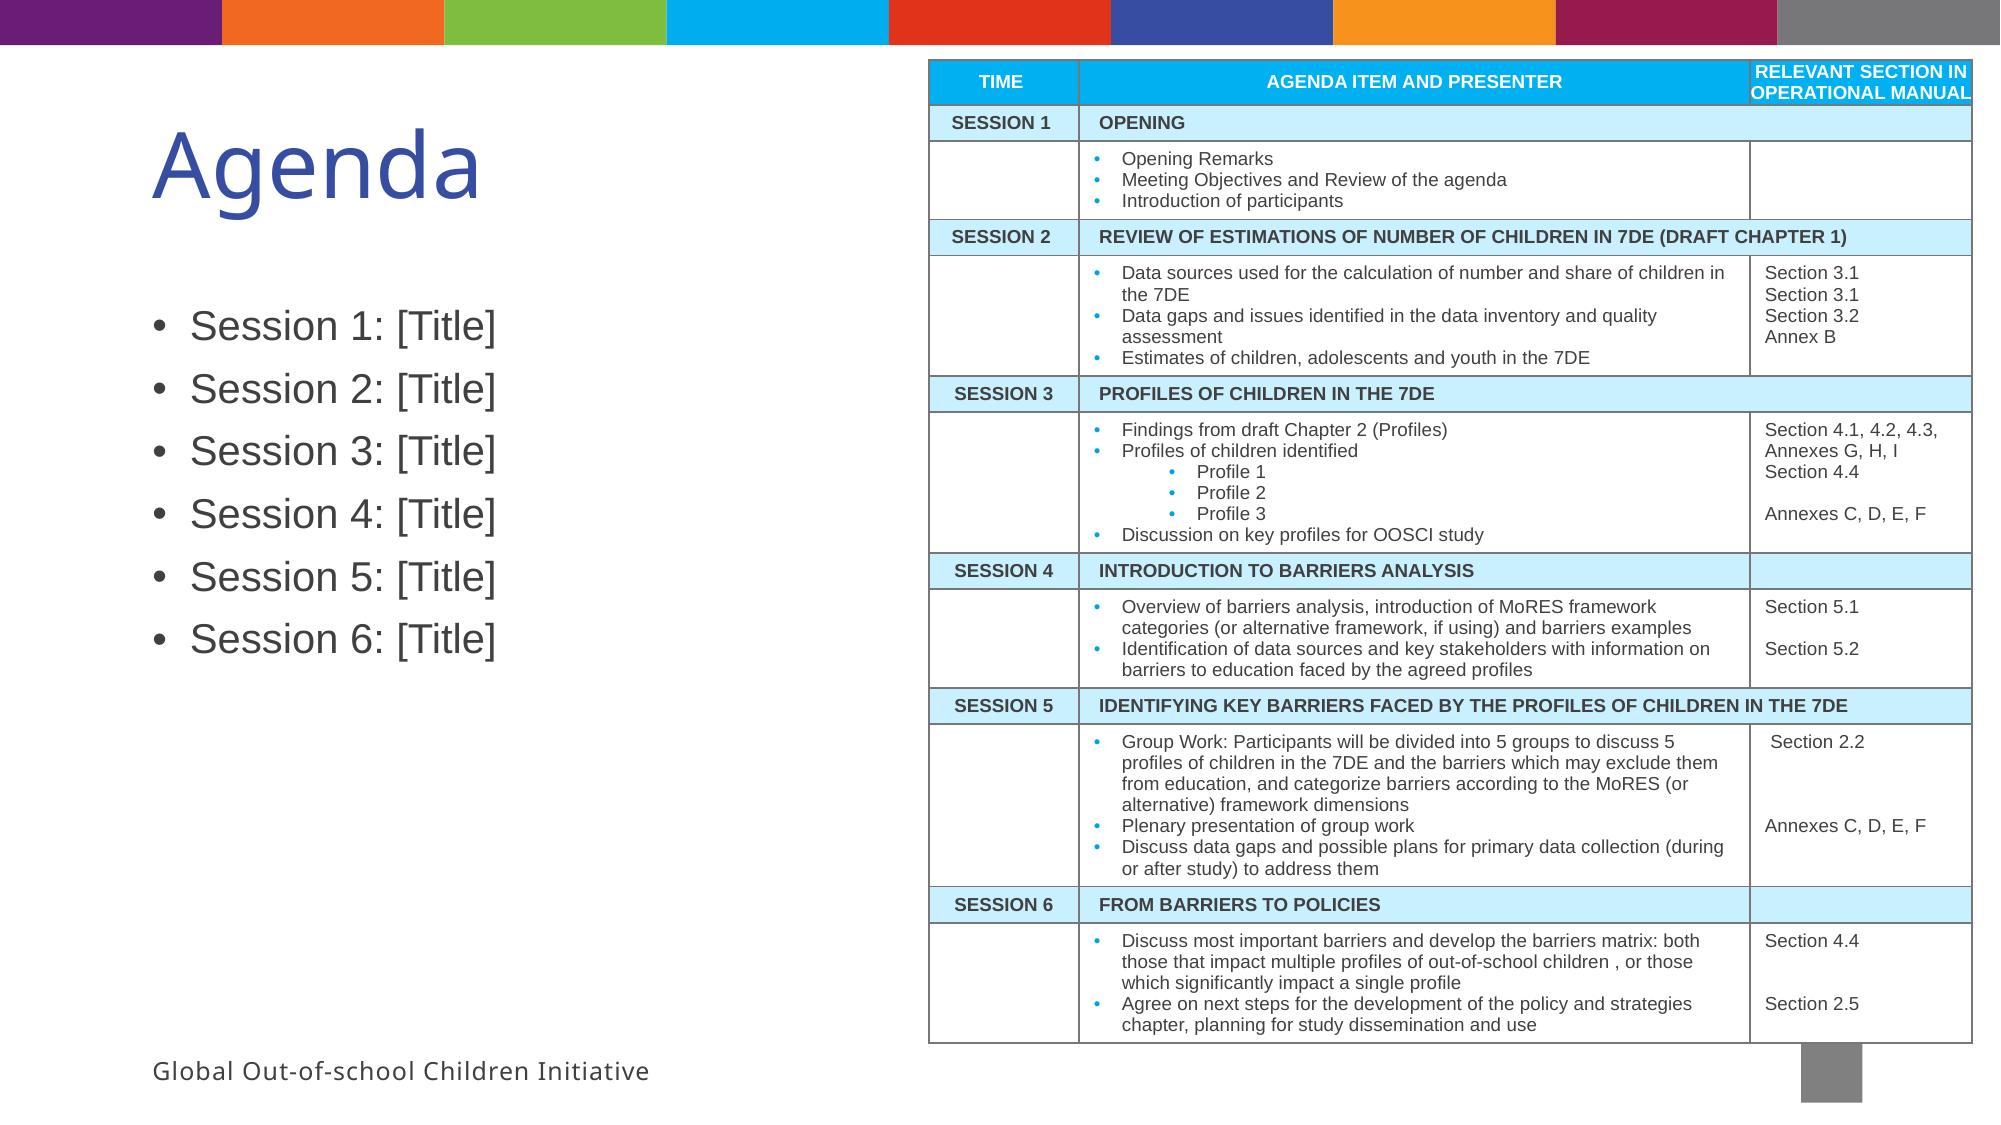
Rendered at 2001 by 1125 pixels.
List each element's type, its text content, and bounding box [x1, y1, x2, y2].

table_cell SESSION 5 [930, 689, 1078, 723]
table_cell INTRODUCTION TO BARRIERS ANALYSIS [1080, 554, 1749, 588]
table_cell SESSION 6 [930, 887, 1078, 922]
table_cell Section 3.1 Section 3.1 Section 3.2 Annex B [1751, 256, 1971, 375]
table_cell Section 5.1 Section 5.2 [1751, 590, 1971, 687]
table_cell Discuss most important barriers and develop the barriers matrix: both those that impact multiple profiles of out-of-school children , or those which significantly impact a single profile Agree on next steps for the development of the policy and strategies chapter, planning for study dissemination and use [1080, 924, 1749, 1042]
list Session 1: [Title] Session 2: [Title] Session 3: [Title] Session 4: [Title] Session 5: [Title] Session 6: [Title] [137, 299, 929, 1014]
table_cell PROFILES OF CHILDREN IN THE 7DE [1080, 377, 1971, 411]
title Agenda [137, 59, 928, 278]
table_cell [1751, 887, 1971, 922]
table_cell Group Work: Participants will be divided into 5 groups to discuss 5 profiles of children in the 7DE and the barriers which may exclude them from education, and categorize barriers according to the MoRES (or alternative) framework dimensions Plenary presentation of group work Discuss data gaps and possible plans for primary data collection (during or after study) to address them [1080, 725, 1749, 886]
table_cell IDENTIFYING KEY BARRIERS FACED BY THE PROFILES OF CHILDREN IN THE 7DE [1080, 689, 1971, 723]
table_cell Data sources used for the calculation of number and share of children in the 7DE Data gaps and issues identified in the data inventory and quality assessment Estimates of children, adolescents and youth in the 7DE [1080, 256, 1749, 375]
table_cell [930, 413, 1078, 552]
table_cell [930, 924, 1078, 1042]
table_cell SESSION 4 [930, 554, 1078, 588]
table_cell SESSION 1 [930, 106, 1078, 140]
table_cell Overview of barriers analysis, introduction of MoRES framework categories (or alternative framework, if using) and barriers examples Identification of data sources and key stakeholders with information on barriers to education faced by the agreed profiles [1080, 590, 1749, 687]
table_cell FROM BARRIERS TO POLICIES [1080, 887, 1749, 922]
table_cell Section 4.1, 4.2, 4.3, Annexes G, H, I Section 4.4 Annexes C, D, E, F [1751, 413, 1971, 552]
table_cell [930, 256, 1078, 375]
table_cell [930, 590, 1078, 687]
slide_number 5 [1801, 1044, 1863, 1103]
table_cell [1751, 554, 1971, 588]
table_cell [930, 725, 1078, 886]
table_cell [930, 142, 1078, 219]
table_cell OPENING [1080, 106, 1971, 140]
table_cell SESSION 2 [930, 220, 1078, 255]
table_cell [1751, 142, 1971, 219]
table_cell Section 2.2 Annexes C, D, E, F [1751, 725, 1971, 886]
table_cell Findings from draft Chapter 2 (Profiles) Profiles of children identified Profile 1 Profile 2 Profile 3 Discussion on key profiles for OOSCI study [1080, 413, 1749, 552]
table_header AGENDA ITEM AND PRESENTER [1080, 61, 1749, 104]
footer Global Out-of-school Children Initiative [137, 1042, 1338, 1103]
table_cell Section 4.4 Section 2.5 [1751, 924, 1971, 1042]
table_header RELEVANT SECTION IN OPERATIONAL MANUAL [1751, 61, 1971, 104]
table_header TIME [930, 61, 1078, 104]
table_cell Opening Remarks Meeting Objectives and Review of the agenda Introduction of participants [1080, 142, 1749, 219]
table_cell SESSION 3 [930, 377, 1078, 411]
table_cell REVIEW OF ESTIMATIONS OF NUMBER OF CHILDREN IN 7DE (DRAFT CHAPTER 1) [1080, 220, 1971, 255]
